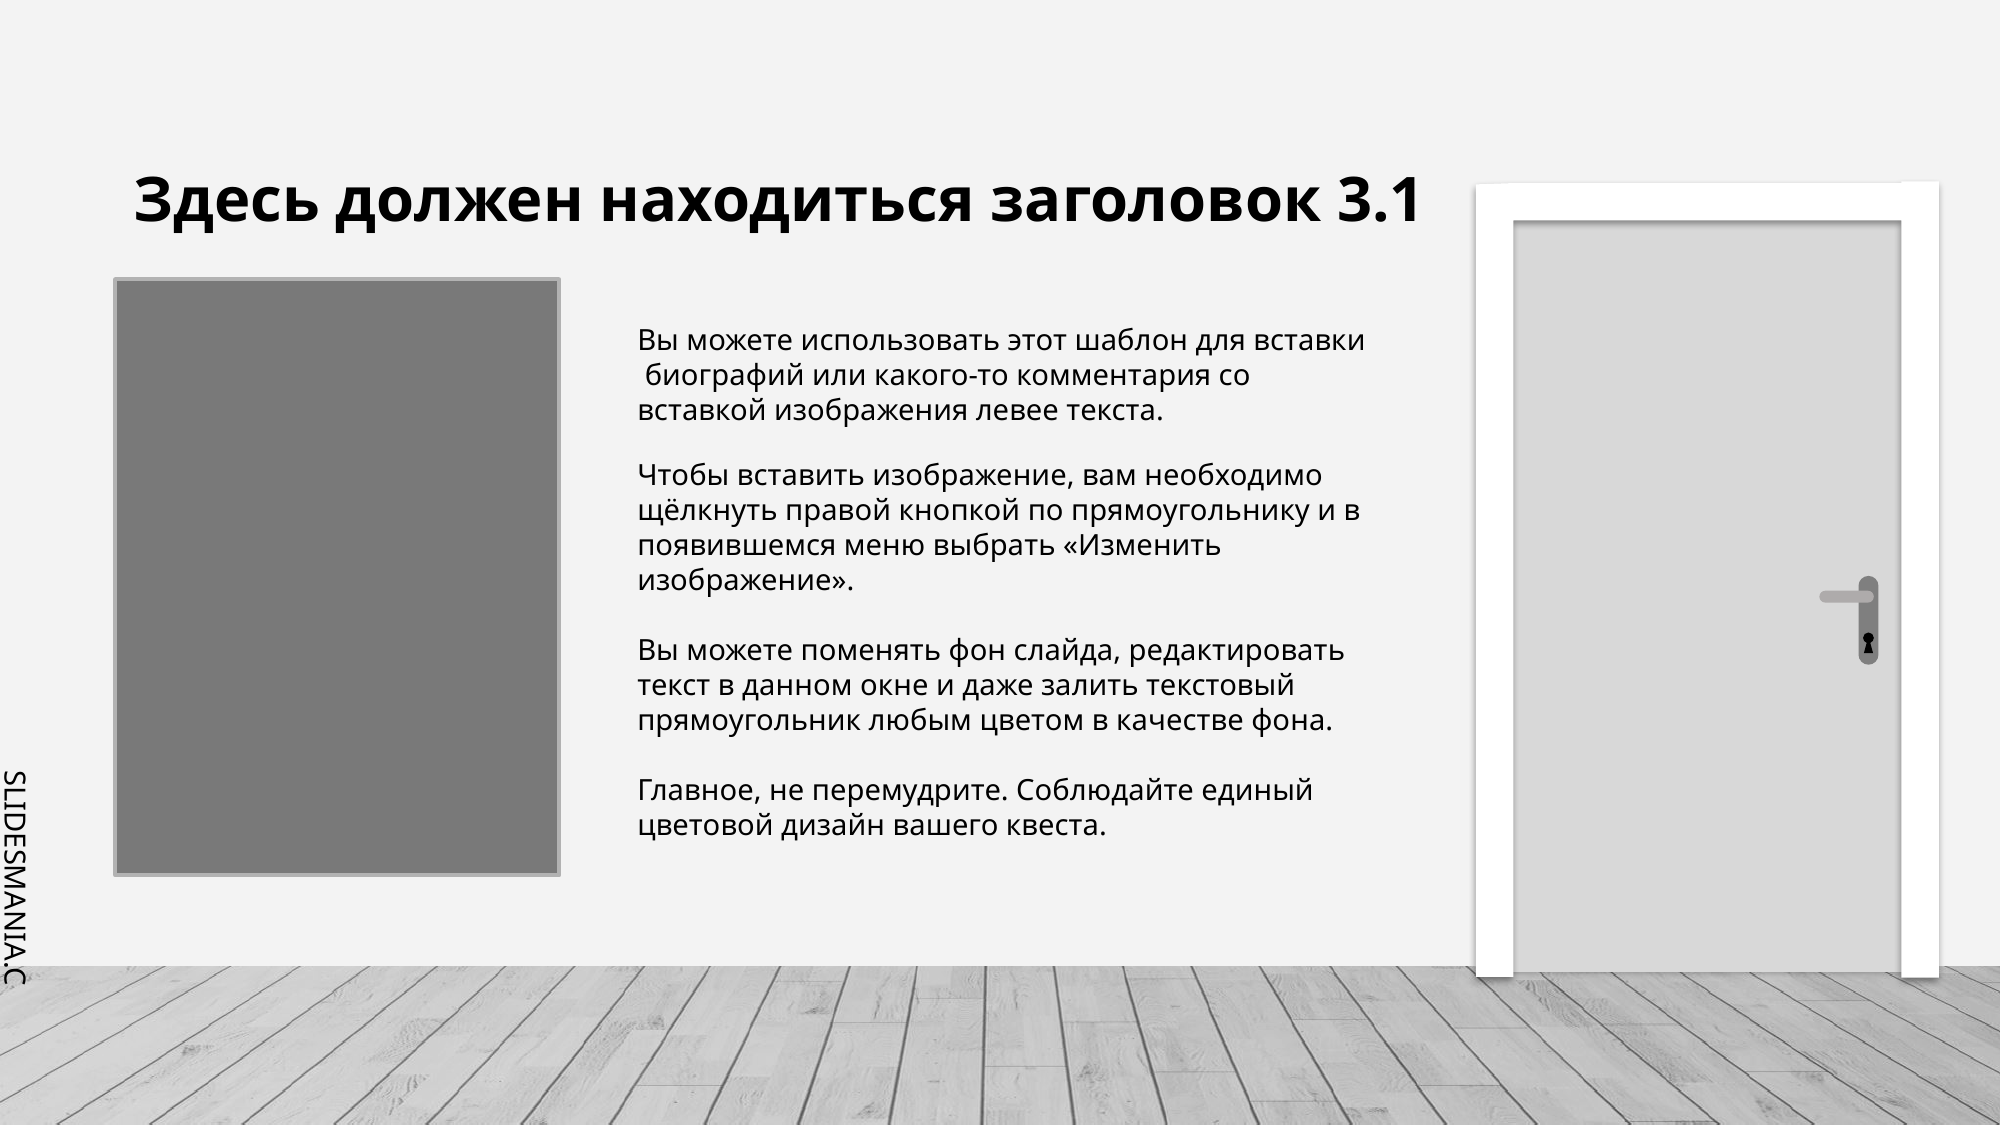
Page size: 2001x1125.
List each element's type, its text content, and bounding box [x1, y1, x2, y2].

list Вы можете использовать этот шаблон для вставки биографий или какого-то комментария со вставкой изображения левее текста. Чтобы вставить изображение, вам необходимо щёлкнуть правой кнопкой по прямоугольнику и в появившемся меню выбрать «Изменить изображение». Вы можете поменять фон слайда, редактировать текст в данном окне и даже залить текстовый прямоугольник любым цветом в качестве фона. Главное, не перемудрите. Соблюдайте единый цветовой дизайн вашего квеста. [617, 301, 1394, 897]
text_box [1477, 183, 1936, 972]
title Здесь должен находиться заголовок 3.1 [113, 135, 1456, 261]
picture [0, 966, 2000, 1125]
picture [113, 277, 562, 878]
